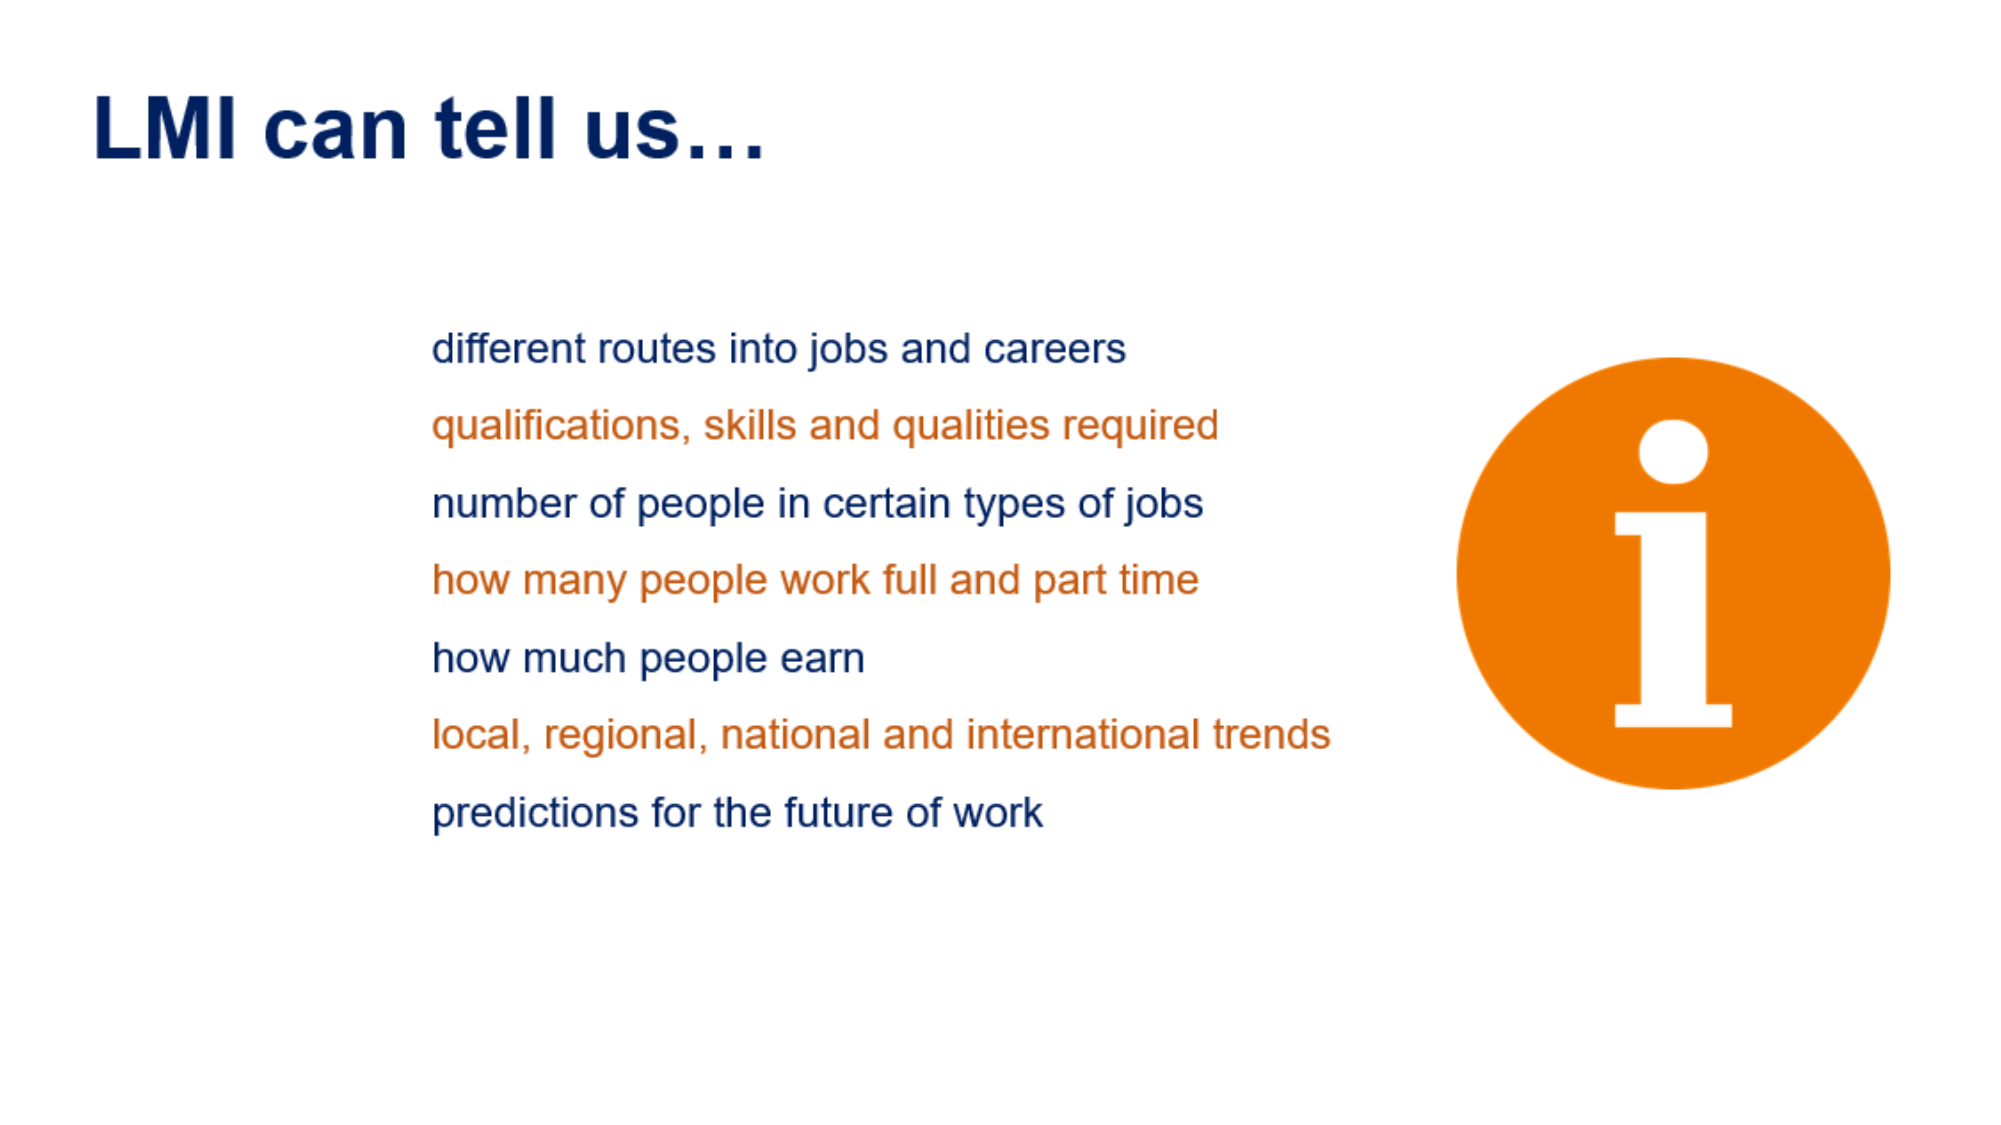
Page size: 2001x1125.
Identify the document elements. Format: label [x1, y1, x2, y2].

picture [67, 78, 2001, 904]
